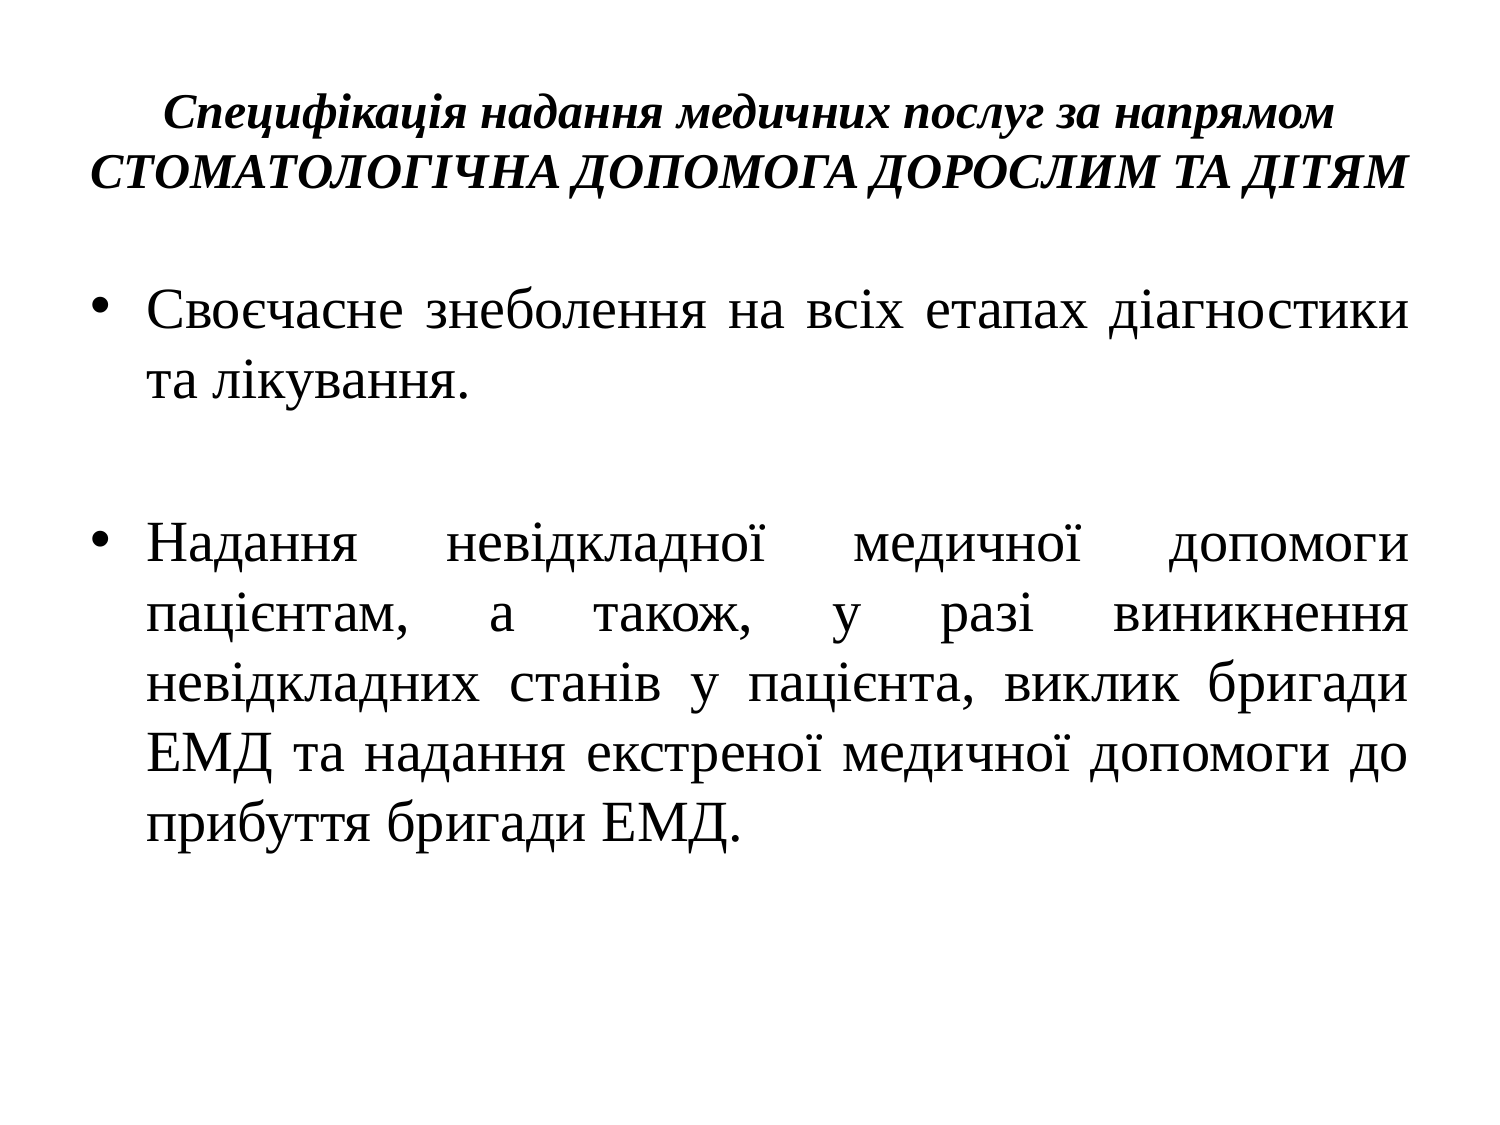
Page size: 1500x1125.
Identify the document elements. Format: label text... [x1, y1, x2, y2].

title Специфікація надання медичних послуг за напрямом СТОМАТОЛОГІЧНА ДОПОМОГА ДОРОСЛИМ ТА ДІТЯМ [75, 45, 1425, 233]
list Своєчасне знеболення на всіх етапах діагностики та лікування. Надання невідкладної медичної допомоги пацієнтам, а також, у разі виникнення невідкладних станів у пацієнта, виклик бригади ЕМД та надання екстреної медичної допомоги до прибуття бригади ЕМД. [75, 262, 1425, 1080]
